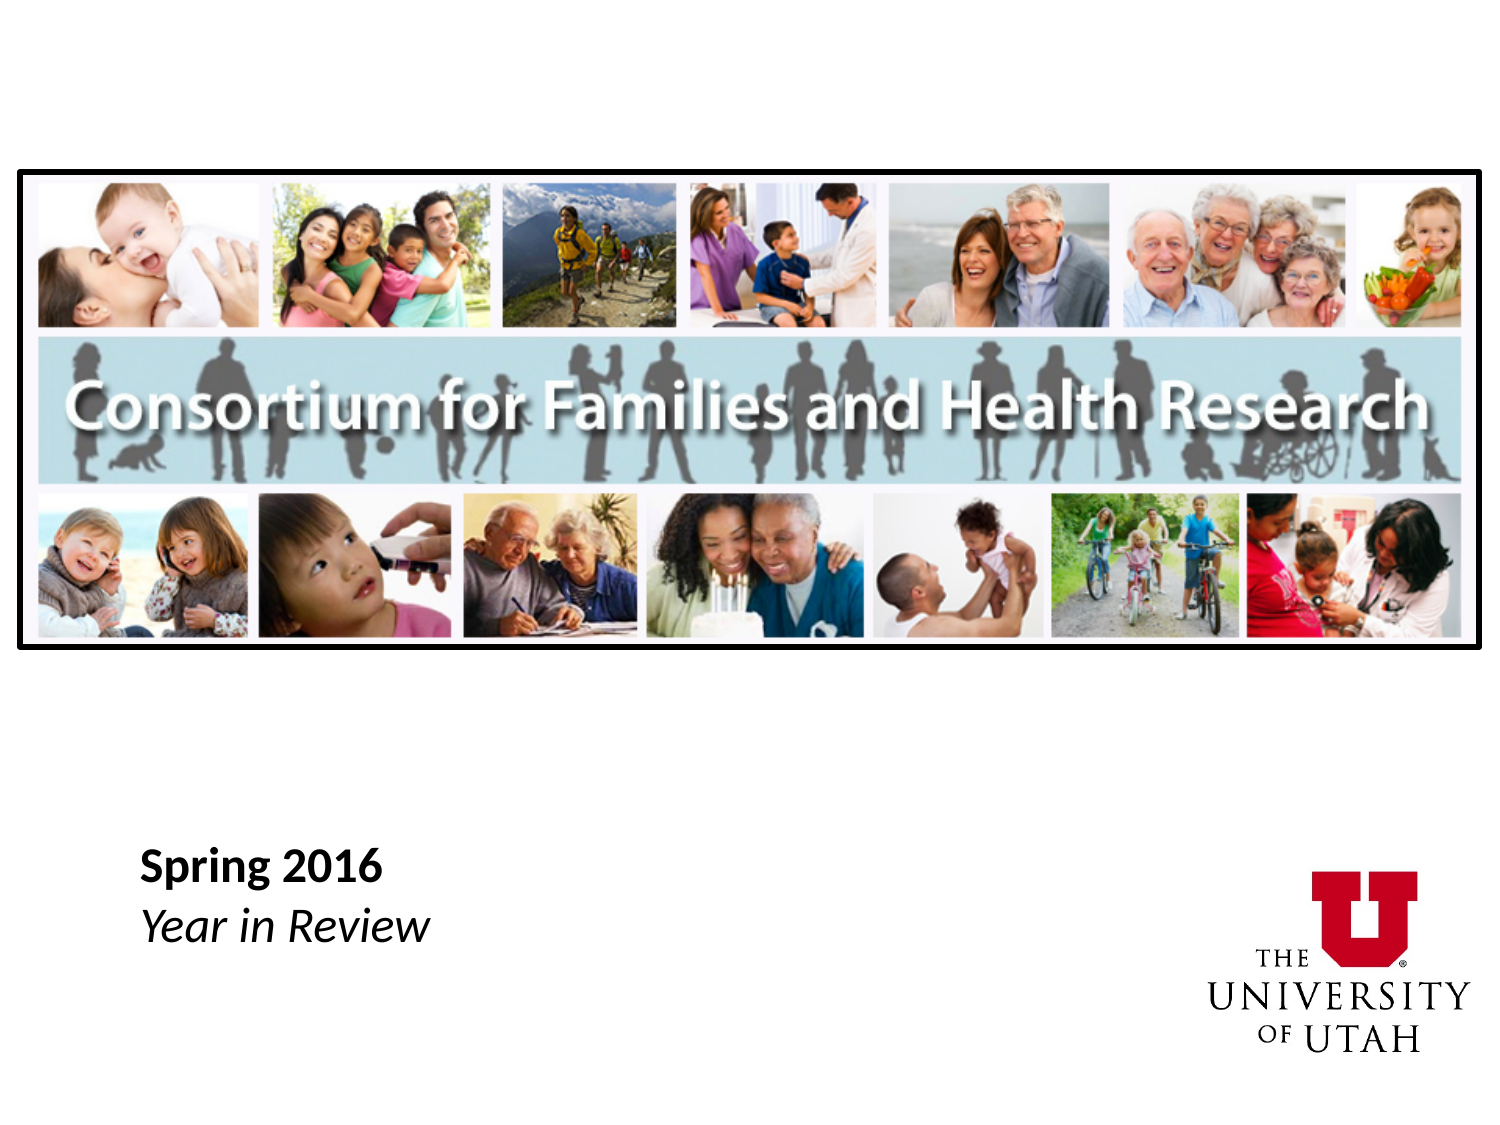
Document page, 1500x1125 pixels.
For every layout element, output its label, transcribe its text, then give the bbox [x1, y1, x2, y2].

picture [22, 174, 1477, 644]
picture [1200, 824, 1477, 1101]
text_box Spring 2016 Year in Review [124, 824, 1163, 960]
